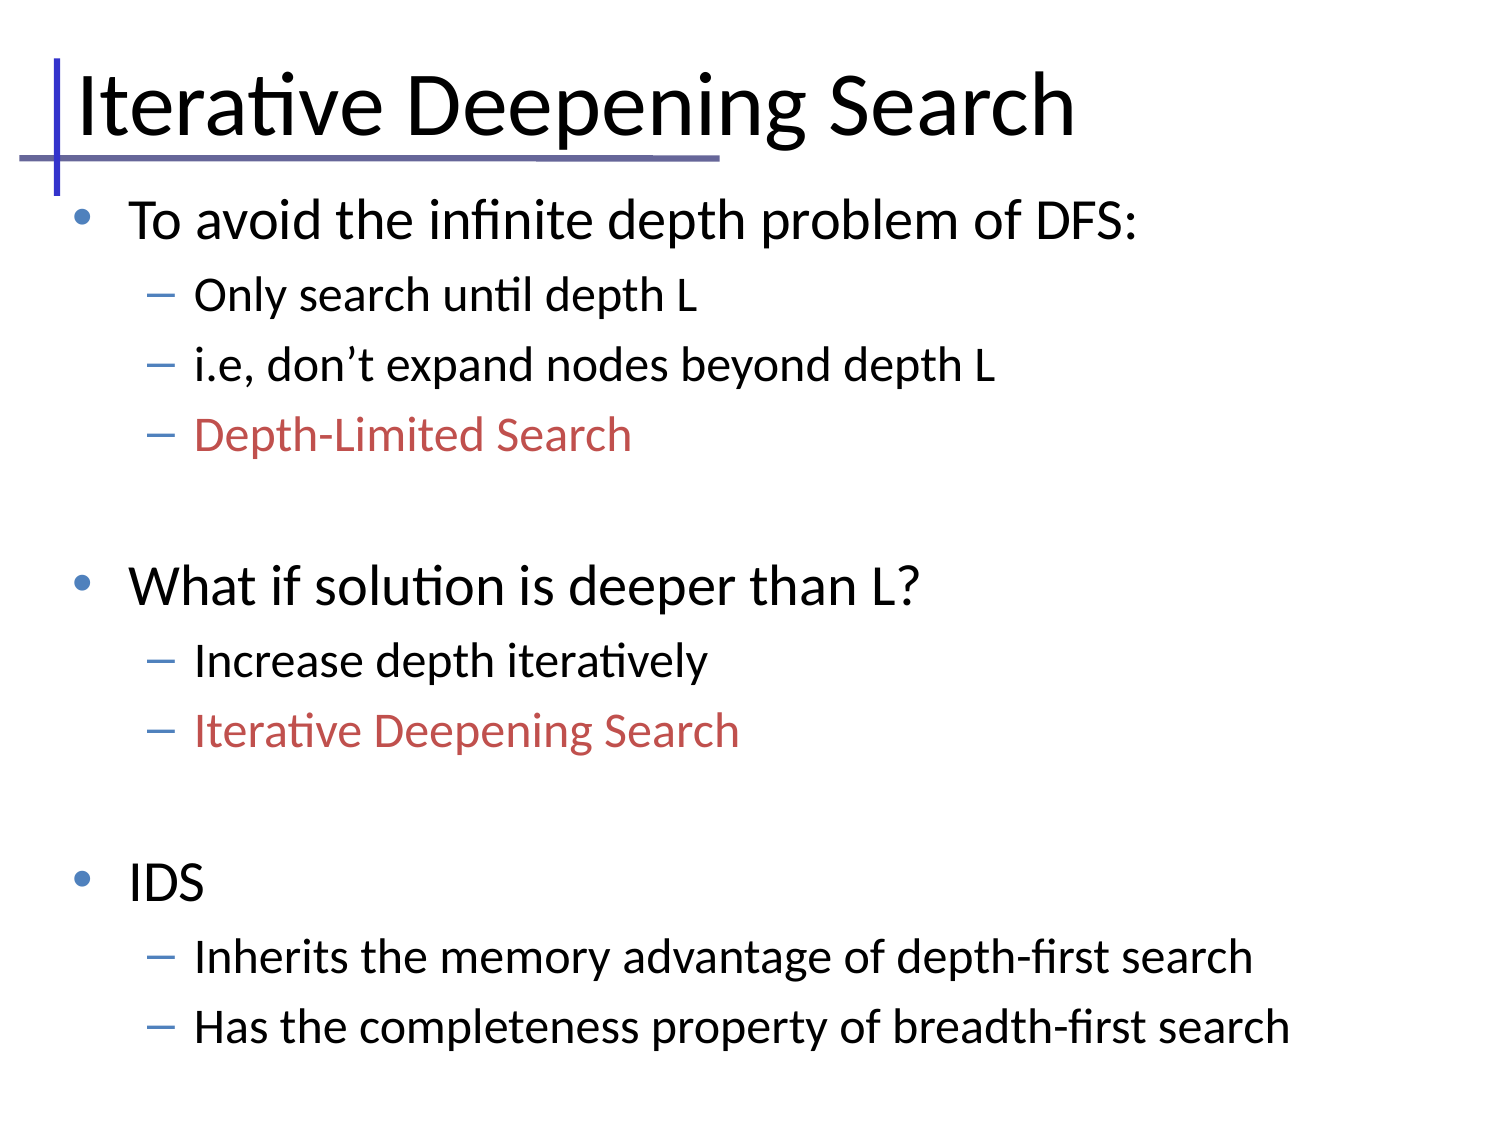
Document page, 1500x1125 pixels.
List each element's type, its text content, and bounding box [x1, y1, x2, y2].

list To avoid the infinite depth problem of DFS: Only search until depth L i.e, don’t expand nodes beyond depth L Depth-Limited Search What if solution is deeper than L? Increase depth iteratively Iterative Deepening Search IDS Inherits the memory advantage of depth-first search Has the completeness property of breadth-first search [57, 173, 1482, 1049]
title Iterative Deepening Search [61, 14, 1399, 173]
